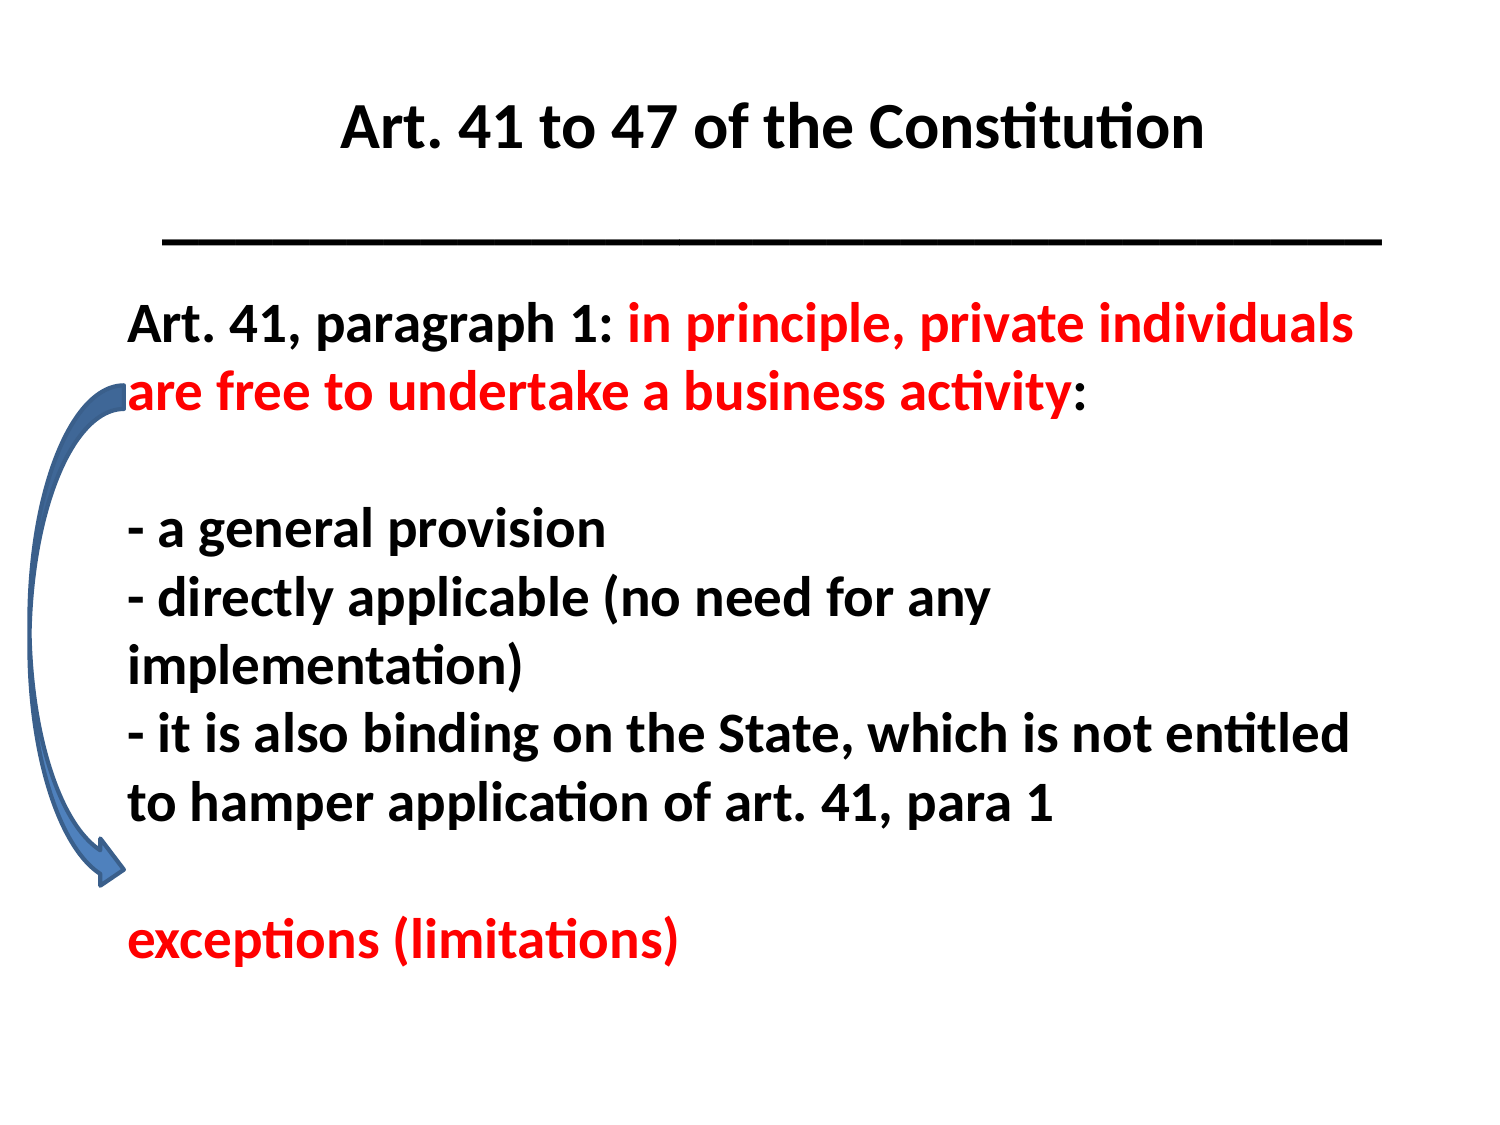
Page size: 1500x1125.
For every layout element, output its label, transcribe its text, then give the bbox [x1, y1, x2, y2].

title Art. 41, paragraph 1: in principle, private individuals are free to undertake a business activity: - a general provision - directly applicable (no need for any implementation) - it is also binding on the State, which is not entitled to hamper application of art. 41, para 1 exceptions (limitations) [112, 243, 1388, 1012]
text_box [27, 383, 126, 888]
text_box Art. 41 to 47 of the Constitution _________________________________ [135, 54, 1411, 279]
